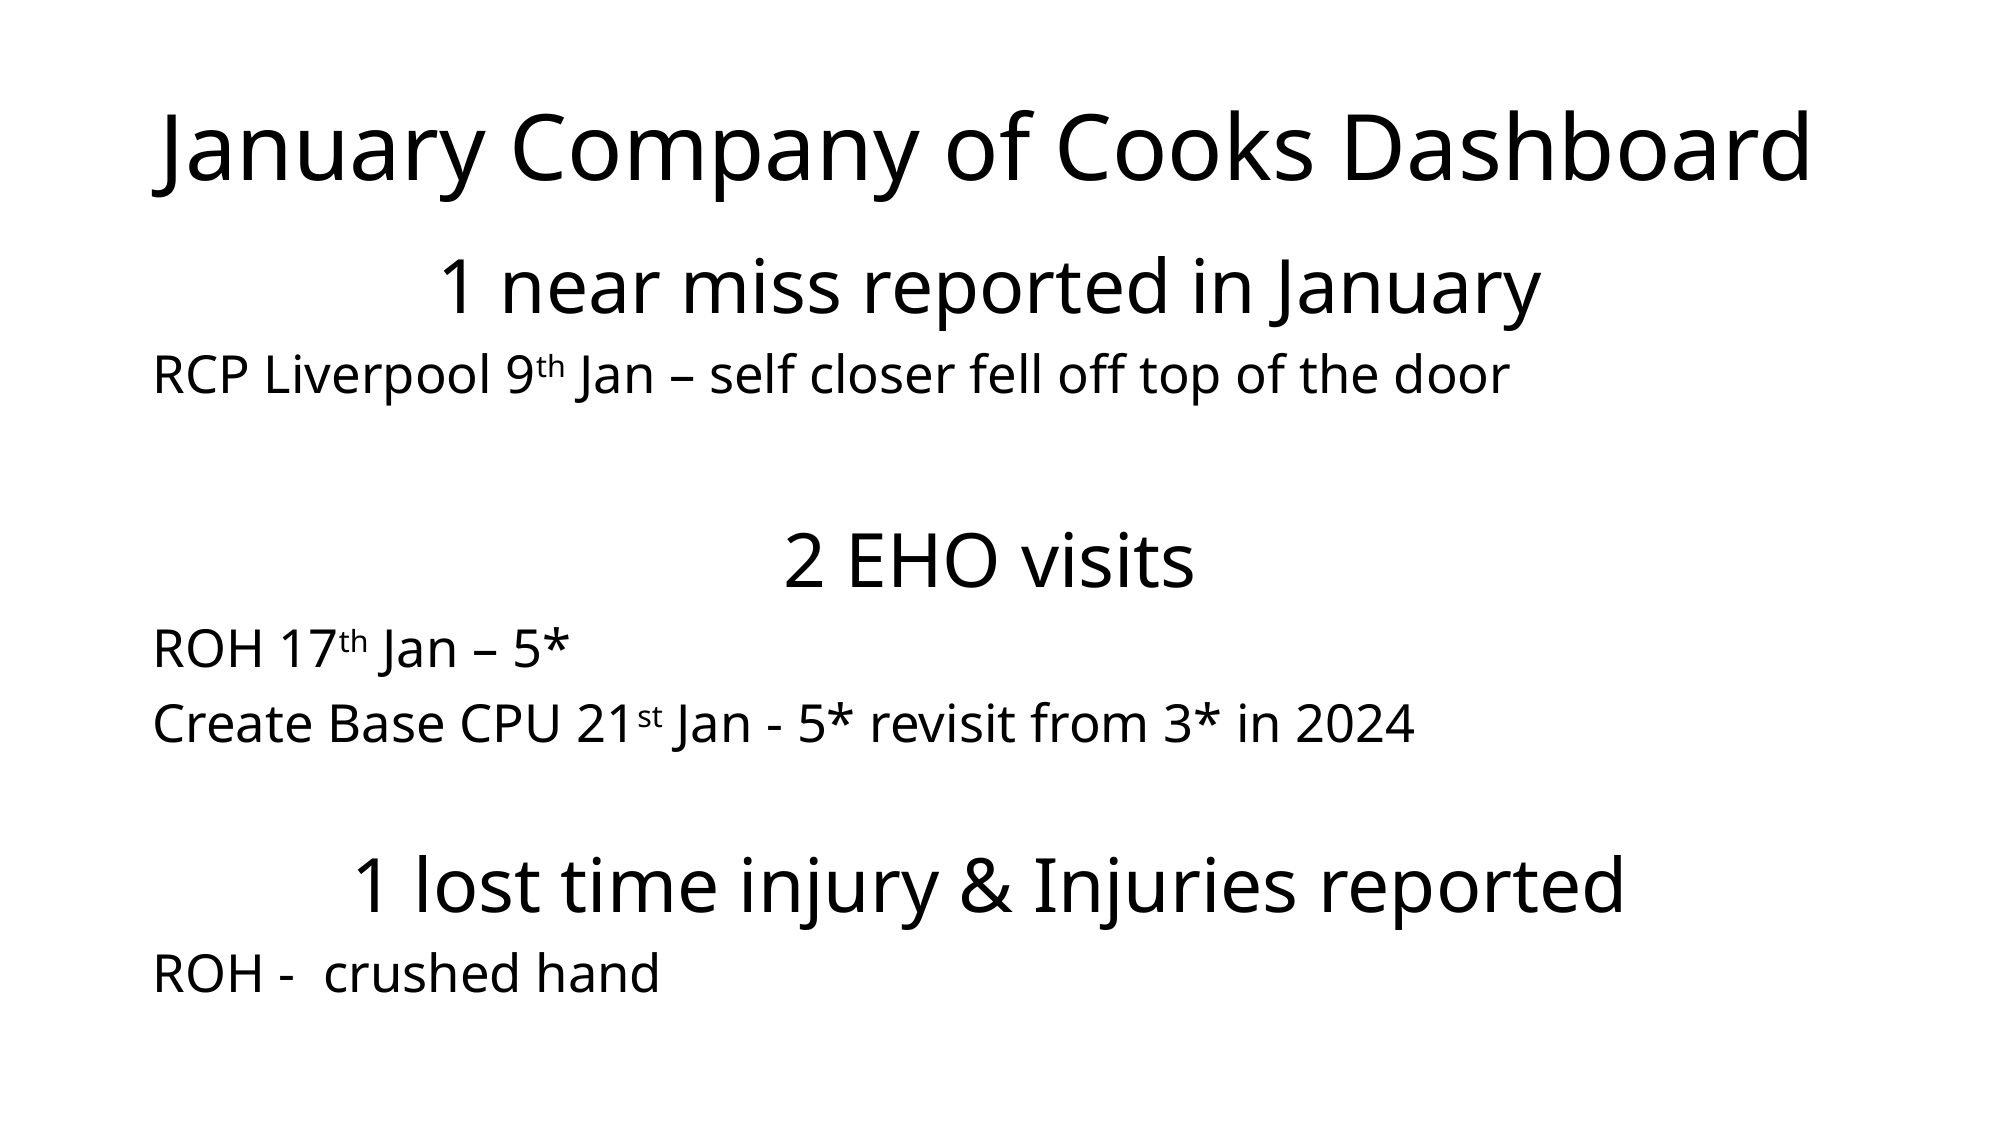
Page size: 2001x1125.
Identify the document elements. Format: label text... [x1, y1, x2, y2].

list 1 near miss reported in January RCP Liverpool 9th Jan – self closer fell off top of the door 2 EHO visits ROH 17th Jan – 5* Create Base CPU 21st Jan - 5* revisit from 3* in 2024 1 lost time injury & Injuries reported ROH - crushed hand [137, 241, 1863, 1014]
title January Company of Cooks Dashboard [137, 59, 1863, 241]
